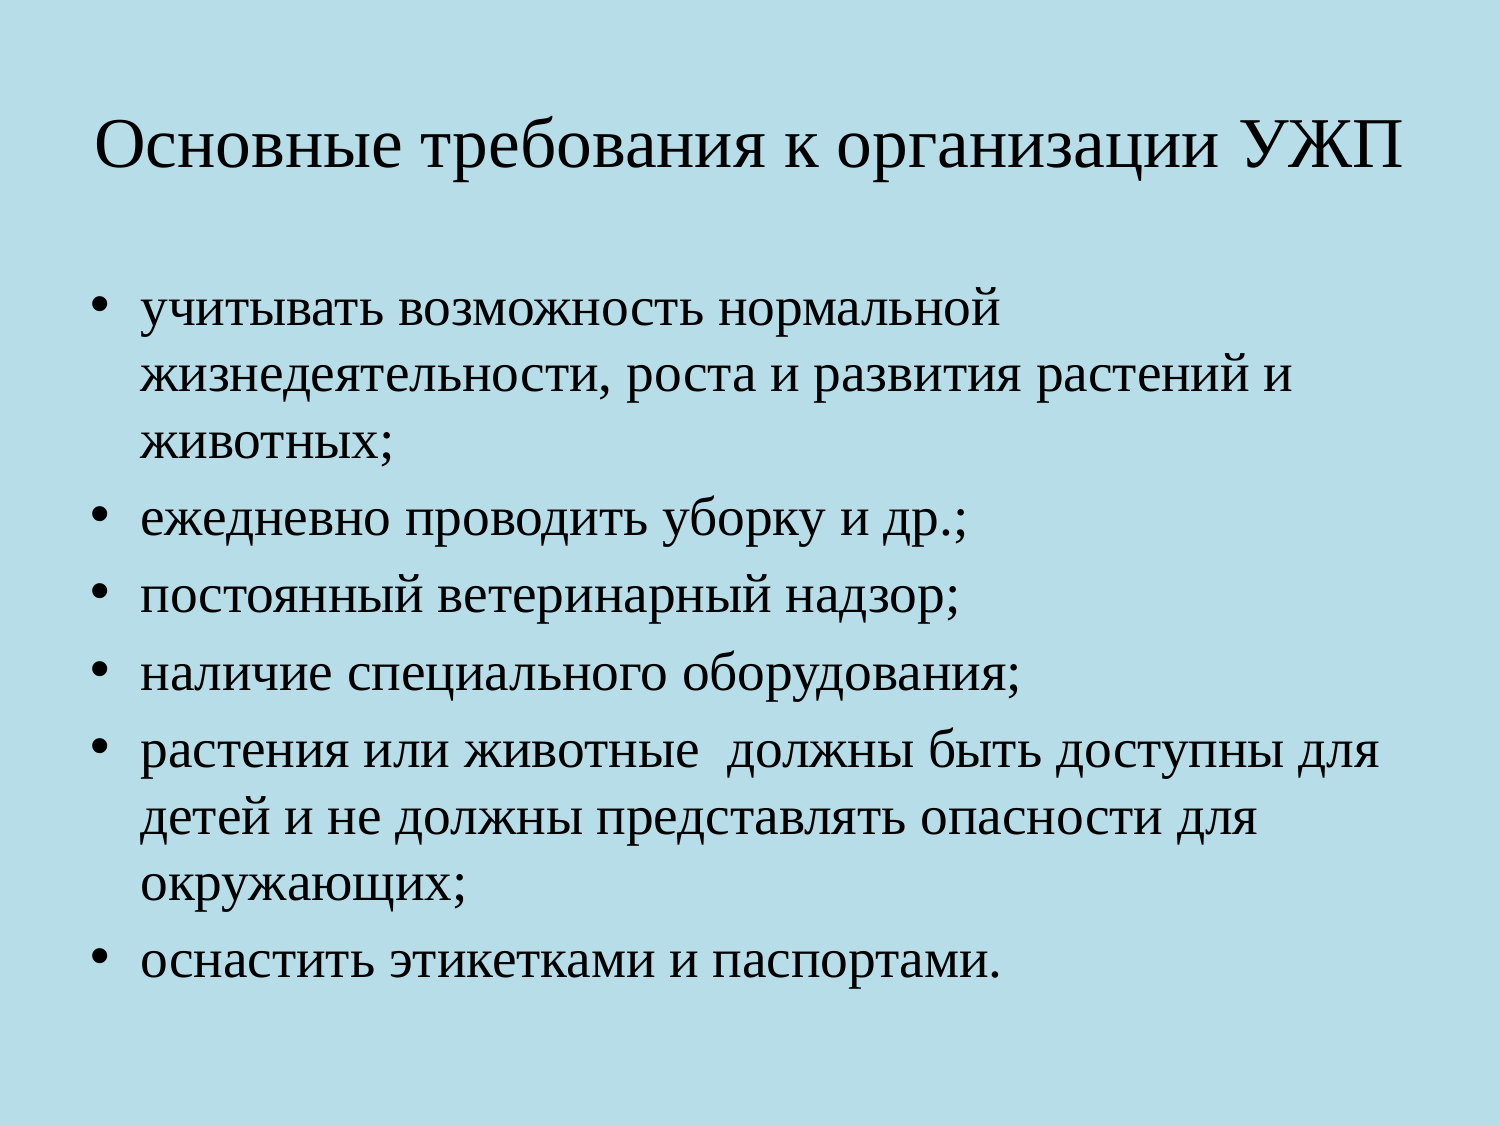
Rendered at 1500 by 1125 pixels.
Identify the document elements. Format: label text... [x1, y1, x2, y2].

title Основные требования к организации УЖП [75, 45, 1425, 233]
list учитывать возможность нормальной жизнедеятельности, роста и развития растений и животных; ежедневно проводить уборку и др.; постоянный ветеринарный надзор; наличие специального оборудования; растения или животные должны быть доступны для детей и не должны представлять опасности для окружающих; оснастить этикетками и паспортами. [75, 262, 1425, 1005]
